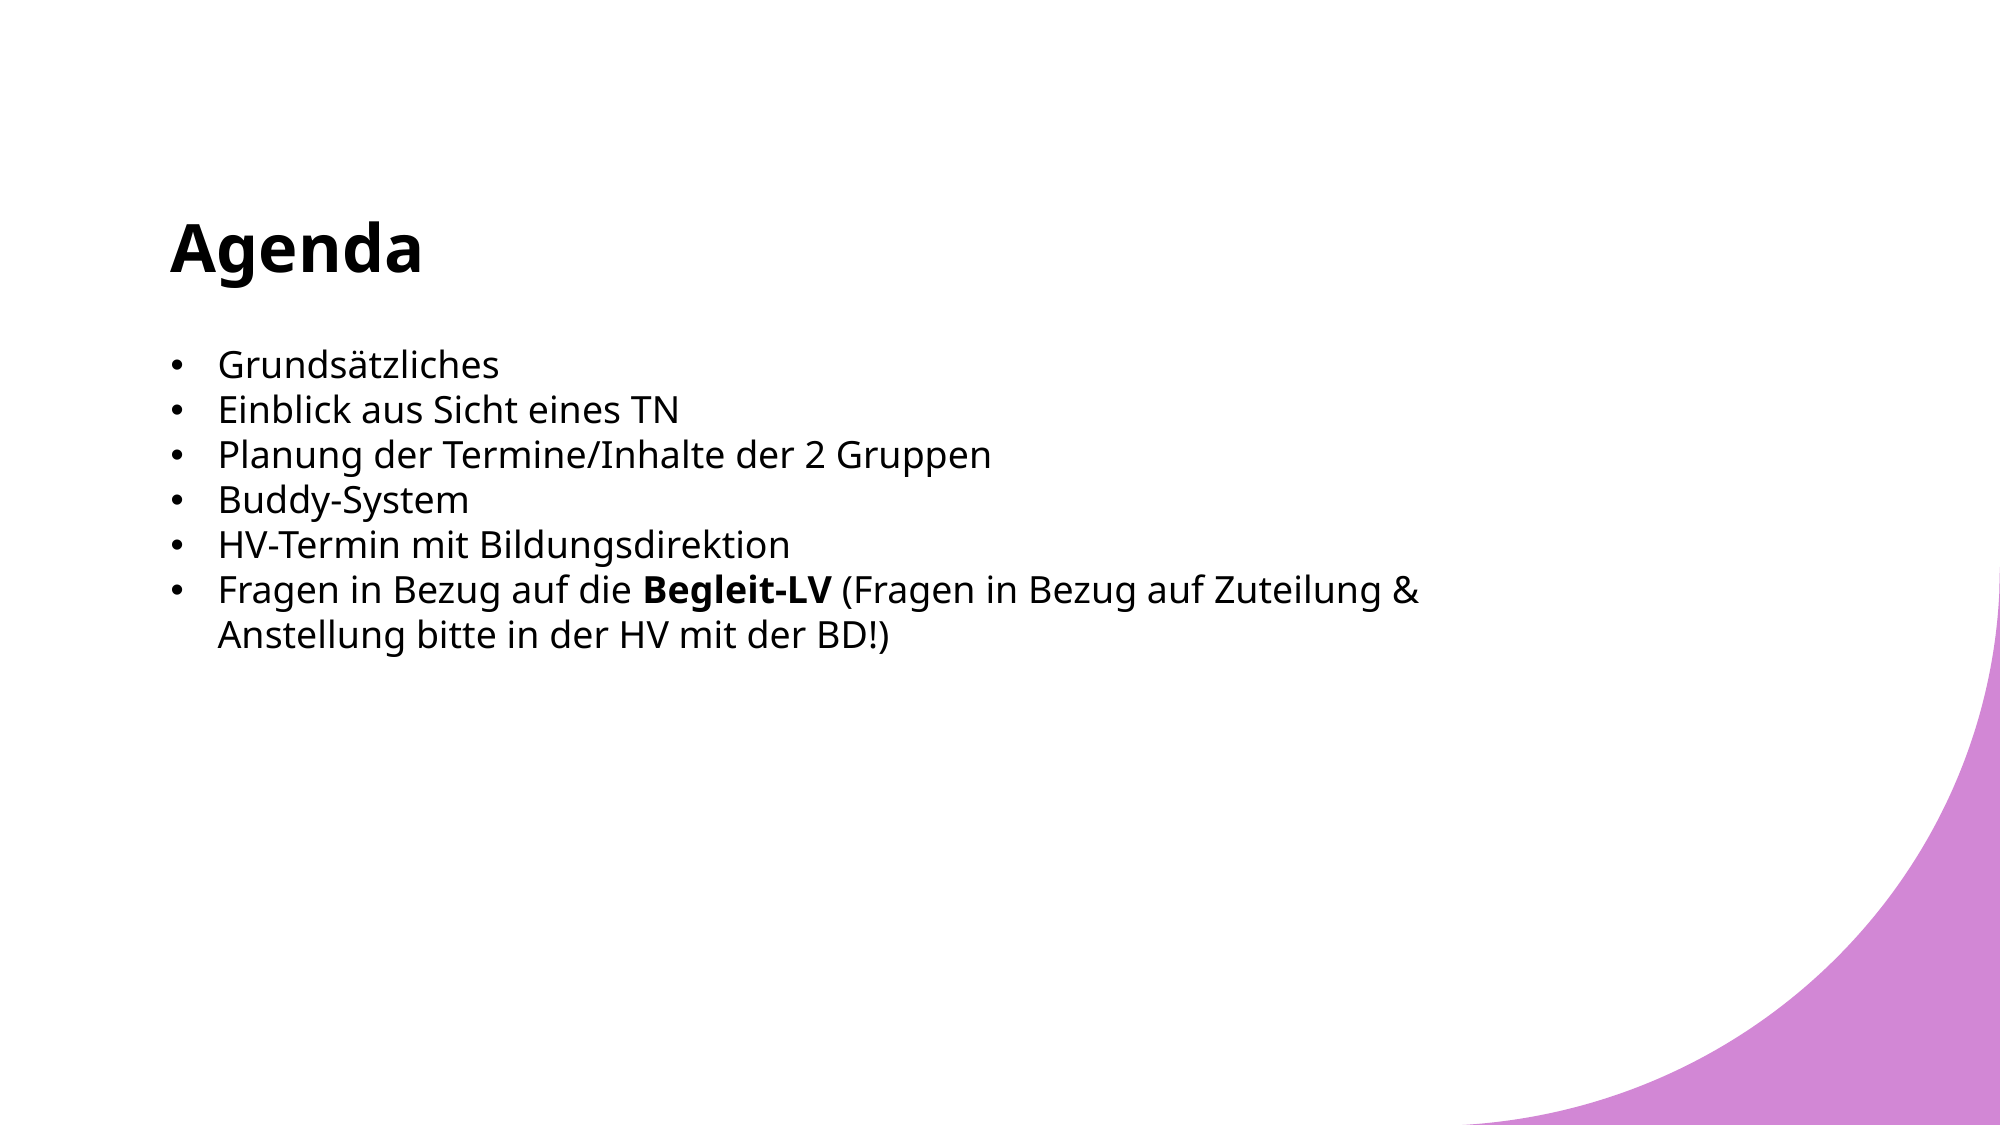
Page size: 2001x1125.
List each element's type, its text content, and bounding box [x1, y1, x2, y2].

text_box Grundsätzliches Einblick aus Sicht eines TN Planung der Termine/Inhalte der 2 Gruppen Buddy-System HV-Termin mit Bildungsdirektion Fragen in Bezug auf die Begleit-LV (Fragen in Bezug auf Zuteilung & Anstellung bitte in der HV mit der BD!) [155, 334, 1580, 754]
title Agenda [155, 46, 1789, 294]
